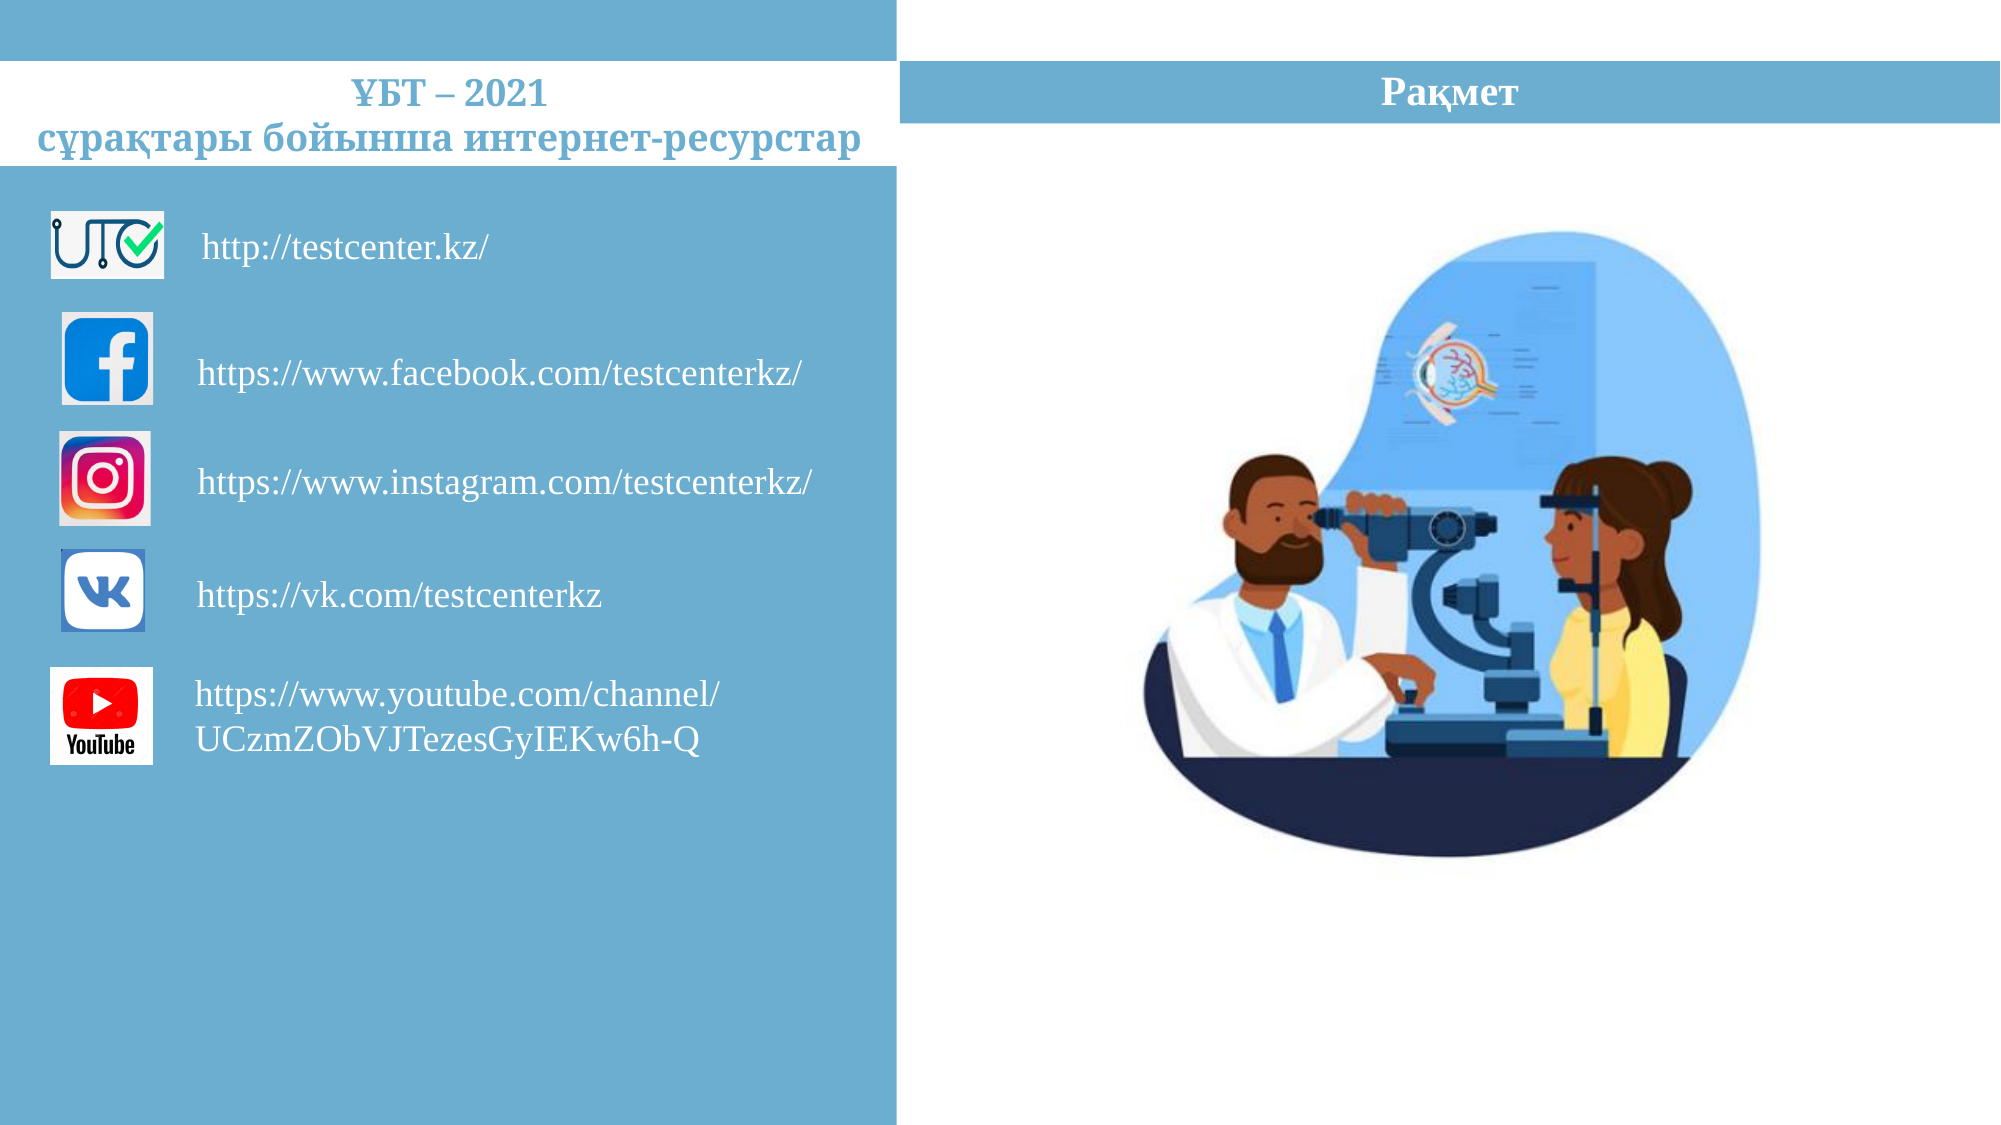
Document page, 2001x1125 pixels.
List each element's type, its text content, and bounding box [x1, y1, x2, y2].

text_box ҰБТ – 2021 сұрақтары бойынша интернет-ресурстар [0, 61, 900, 166]
text_box https://www.youtube.com/channel/UCzmZObVJTezesGyIEKw6h-Q [180, 661, 784, 812]
text_box [0, 0, 898, 61]
text_box http://testcenter.kz/ [187, 214, 505, 275]
picture [61, 312, 154, 405]
text_box https://www.facebook.com/testcenterkz/ [182, 340, 819, 401]
picture [59, 431, 151, 526]
text_box https://www.instagram.com/testcenterkz/ [182, 449, 839, 510]
text_box https://vk.com/testcenterkz [182, 562, 619, 623]
picture [61, 549, 146, 632]
text_box [0, 166, 898, 1125]
picture [49, 667, 153, 765]
title Рақмет [900, 61, 2000, 124]
picture [898, 0, 2001, 1125]
picture [50, 211, 165, 279]
